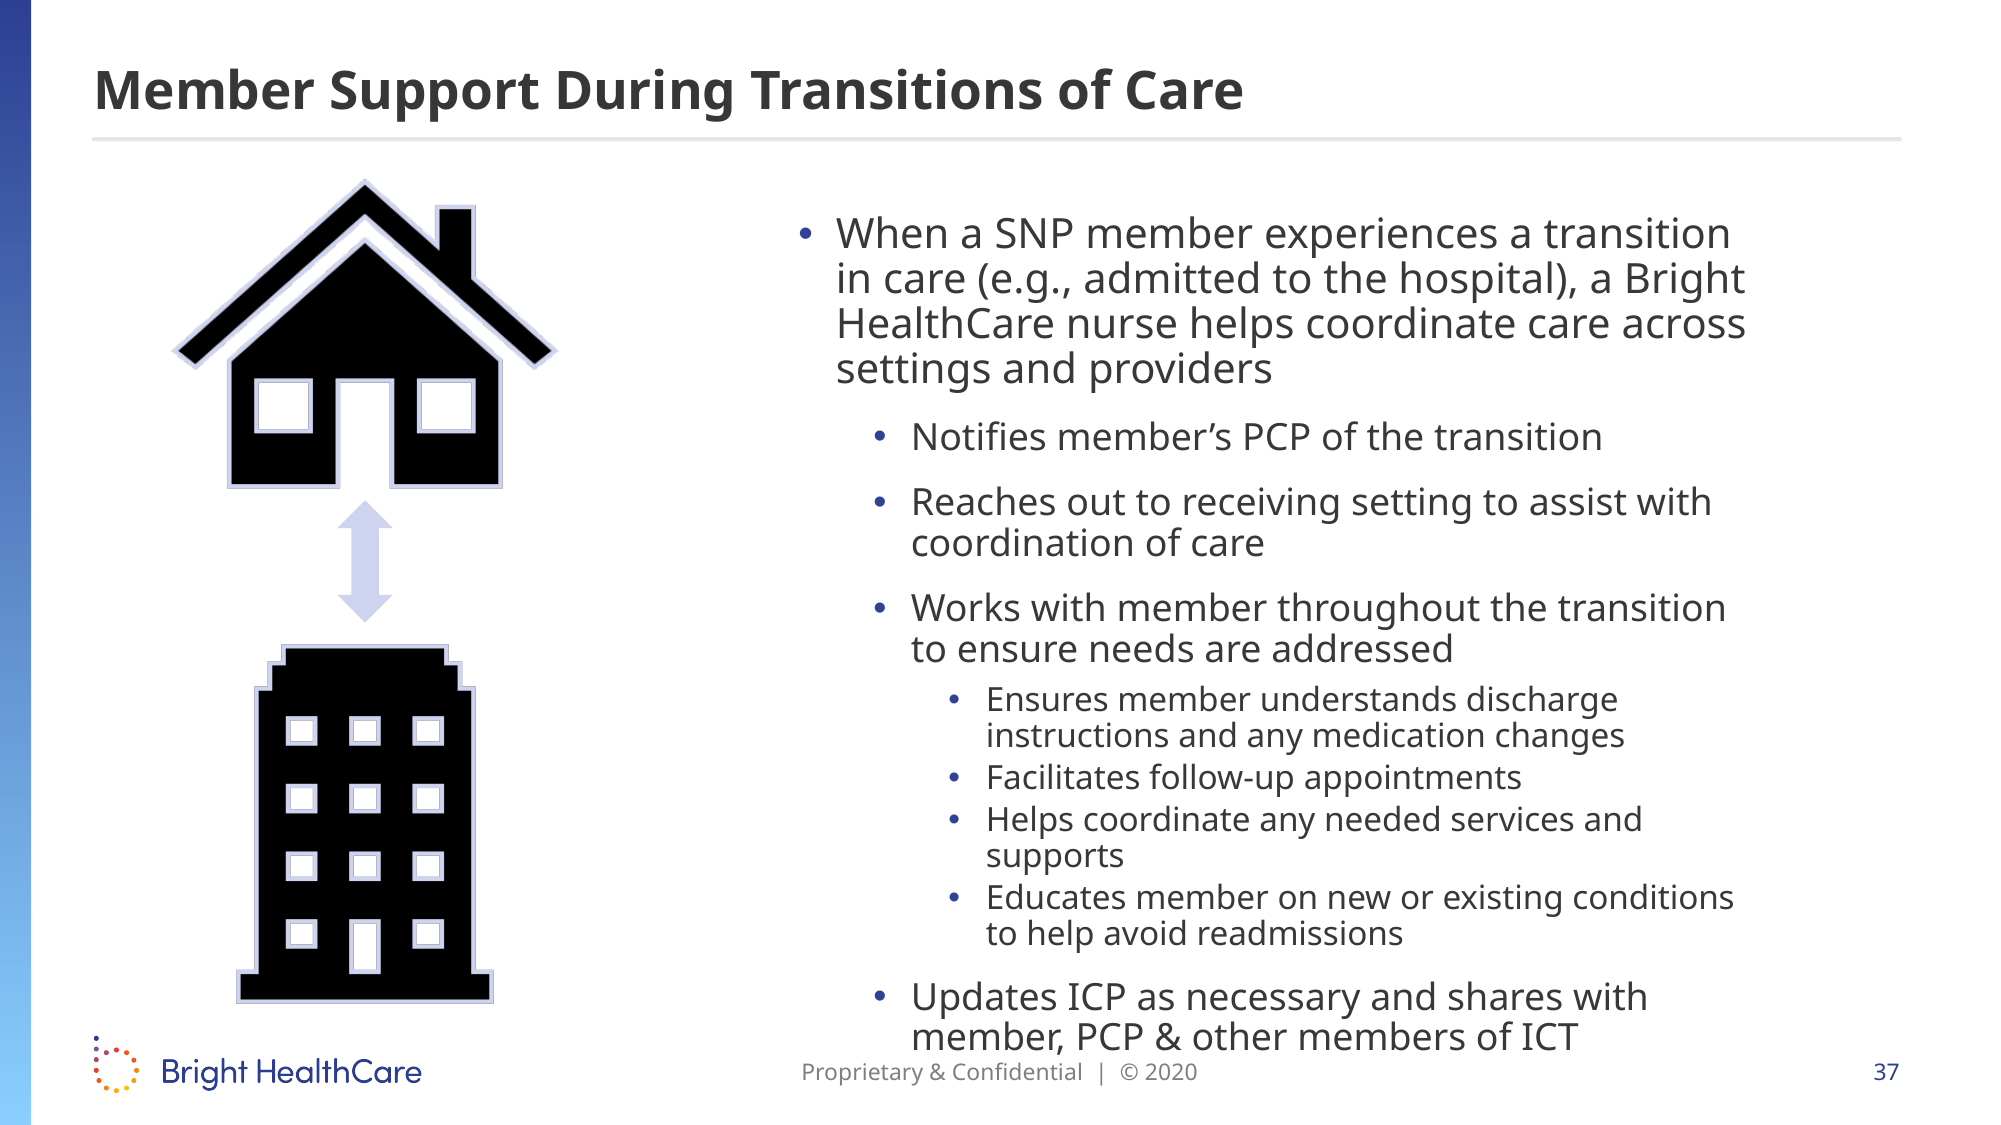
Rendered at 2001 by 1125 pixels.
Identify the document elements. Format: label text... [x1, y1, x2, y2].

list When a SNP member experiences a transition in care (e.g., admitted to the hospital), a Bright HealthCare nurse helps coordinate care across settings and providers Notifies member’s PCP of the transition Reaches out to receiving setting to assist with coordination of care Works with member throughout the transition to ensure needs are addressed Ensures member understands discharge instructions and any medication changes Facilitates follow-up appointments Helps coordinate any needed services and supports Educates member on new or existing conditions to help avoid readmissions Updates ICP as necessary and shares with member, PCP & other members of ICT [798, 205, 1767, 941]
footer Proprietary & Confidential | © 2020 [662, 1042, 1338, 1103]
picture [70, 1012, 445, 1117]
picture [0, 0, 32, 1125]
title Member Support During Transitions of Care [93, 56, 1247, 132]
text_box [148, 131, 582, 1027]
slide_number 37 [1449, 1042, 1900, 1103]
